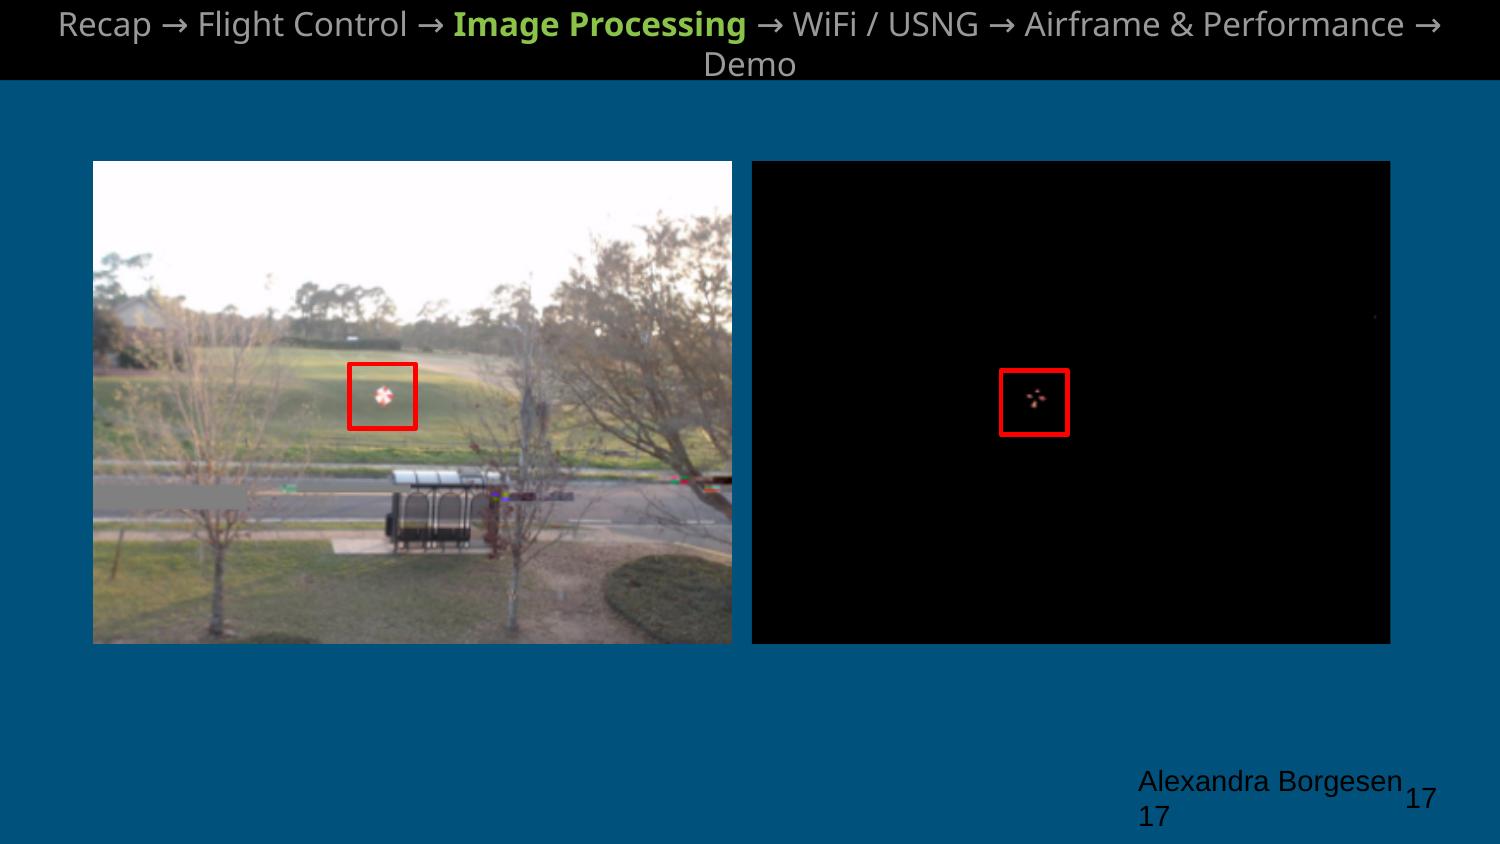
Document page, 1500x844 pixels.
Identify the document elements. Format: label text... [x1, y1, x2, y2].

title Recap → Flight Control → Image Processing → WiFi / USNG → Airframe & Performance → Demo [0, 0, 1500, 81]
picture [752, 162, 1390, 643]
picture [94, 162, 731, 643]
slide_number Alexandra Borgesen ‹#› [1123, 764, 1480, 830]
